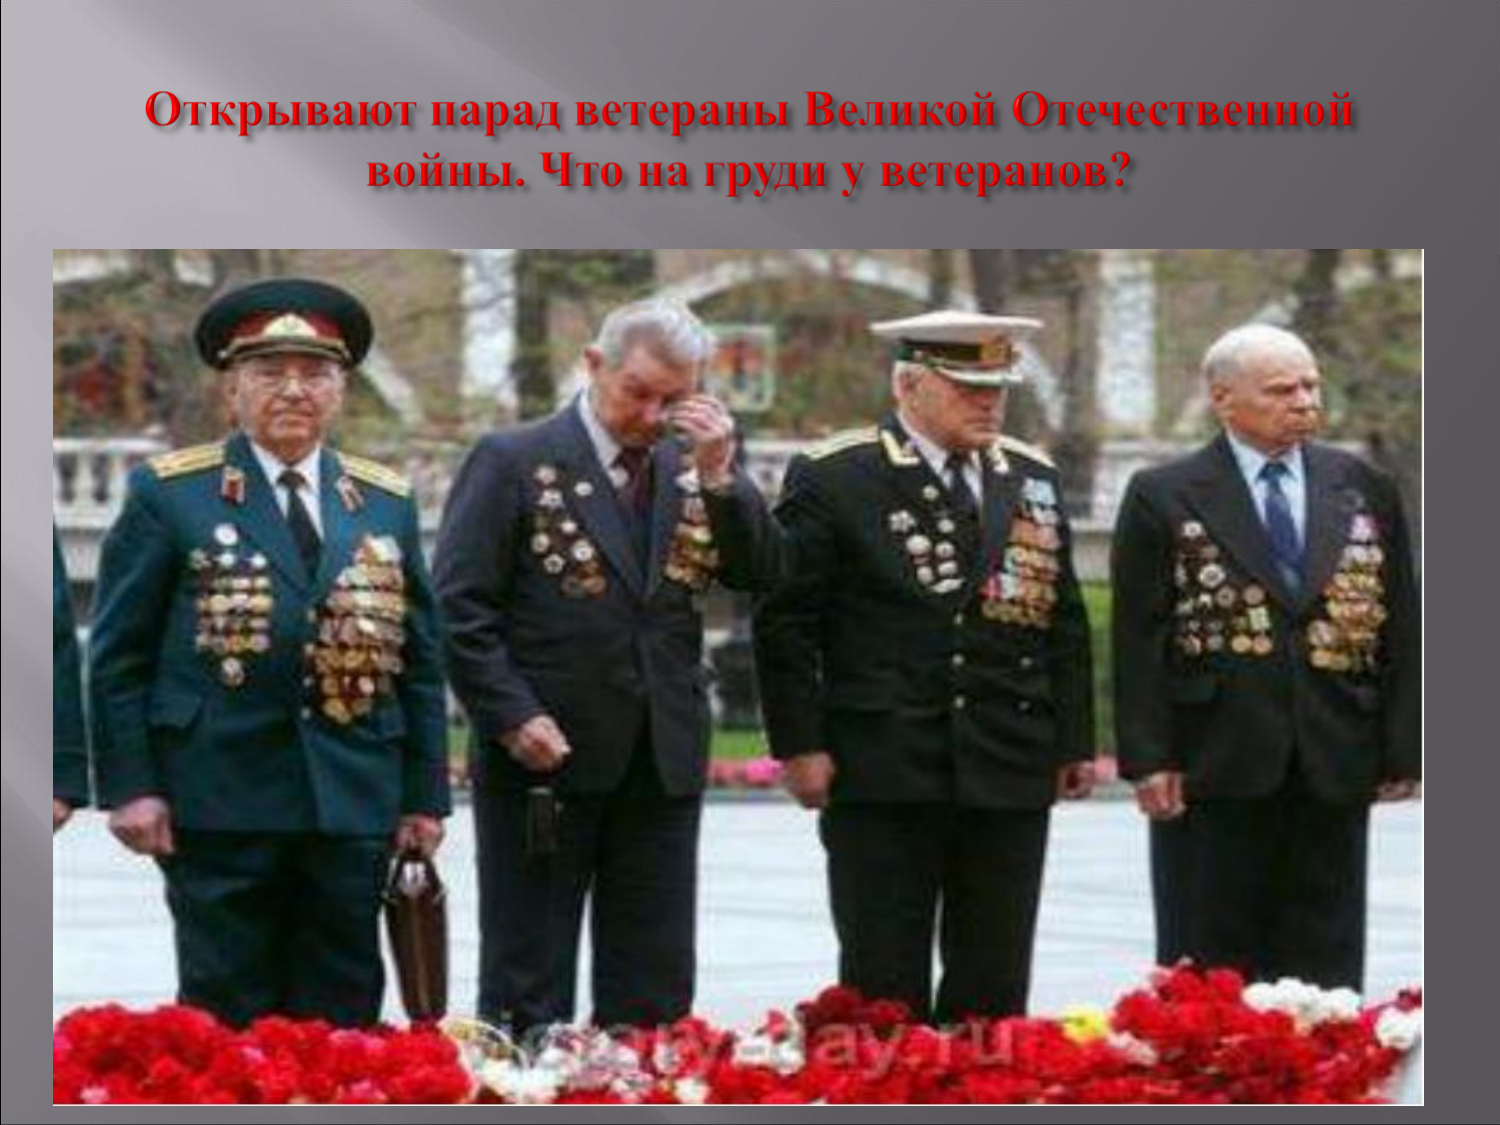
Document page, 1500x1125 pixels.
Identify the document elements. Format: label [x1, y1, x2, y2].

picture [0, 0, 1500, 1125]
title [73, 43, 1427, 235]
list [52, 249, 1424, 1107]
